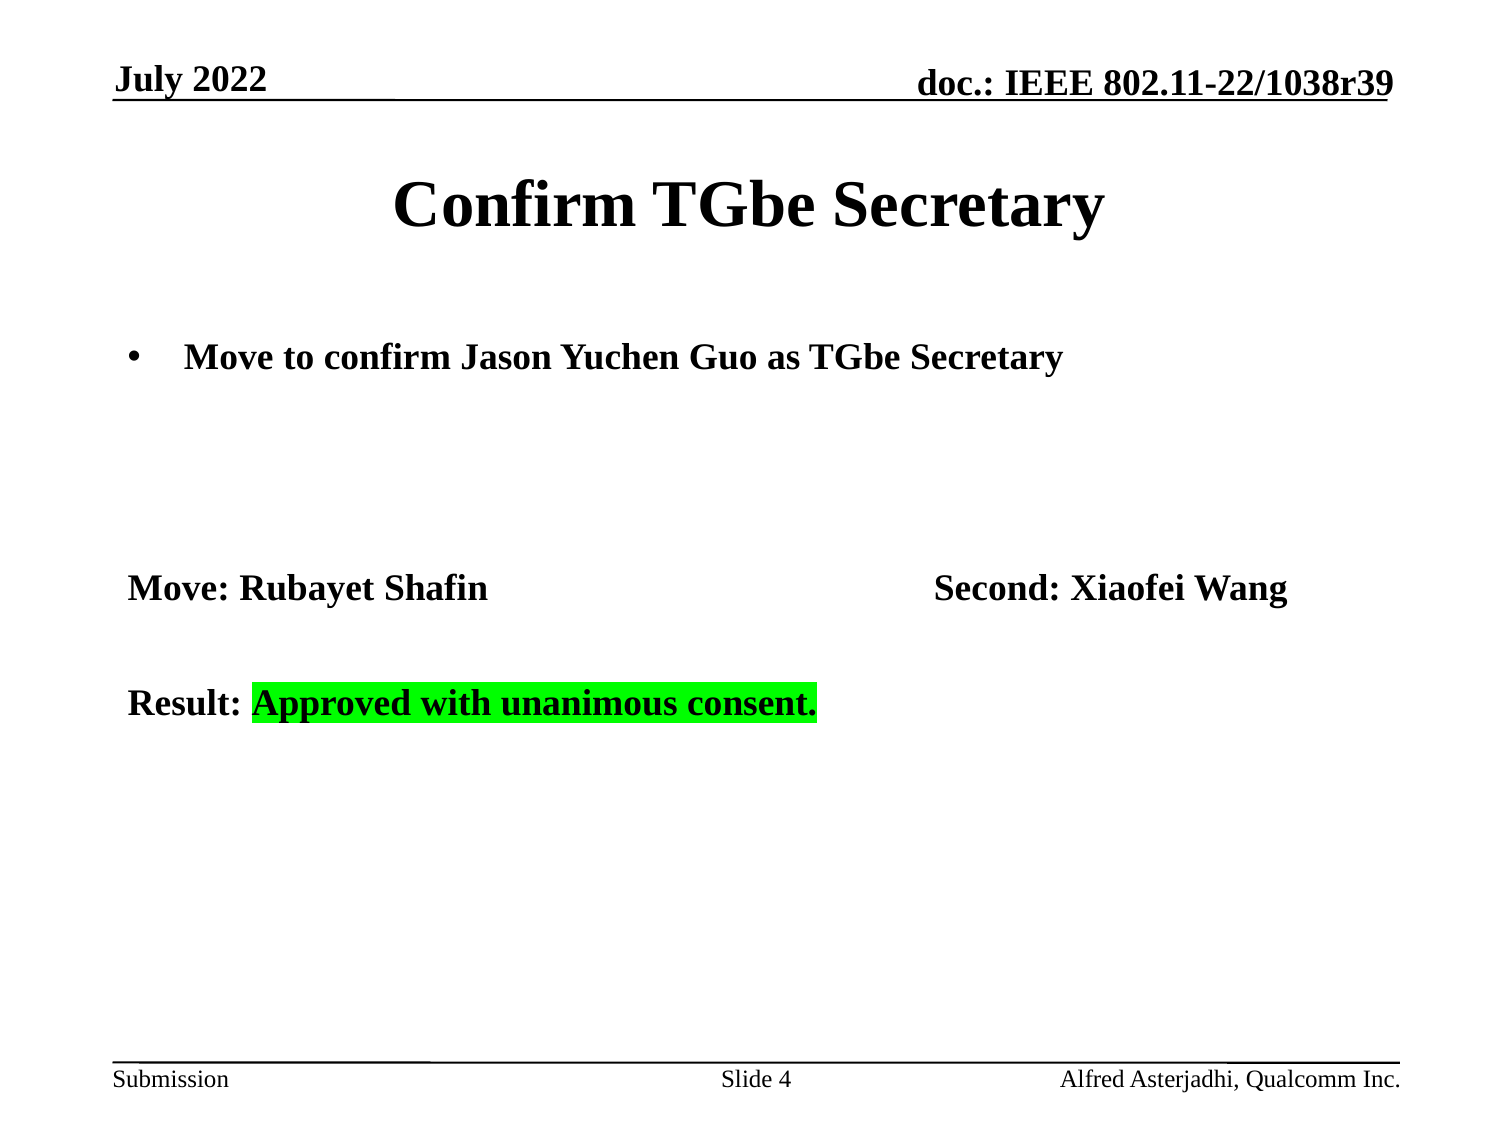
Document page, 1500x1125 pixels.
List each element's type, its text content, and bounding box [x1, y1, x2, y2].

title Confirm TGbe Secretary [112, 112, 1388, 288]
slide_number Slide 4 [712, 1061, 800, 1123]
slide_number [114, 54, 423, 100]
list Move to confirm Jason Yuchen Guo as TGbe Secretary Move: Rubayet Shafin Second: Xiaofei Wang Result: Approved with unanimous consent. [112, 324, 1388, 1000]
footer Alfred Asterjadhi, Qualcomm Inc. [878, 1061, 1402, 1093]
